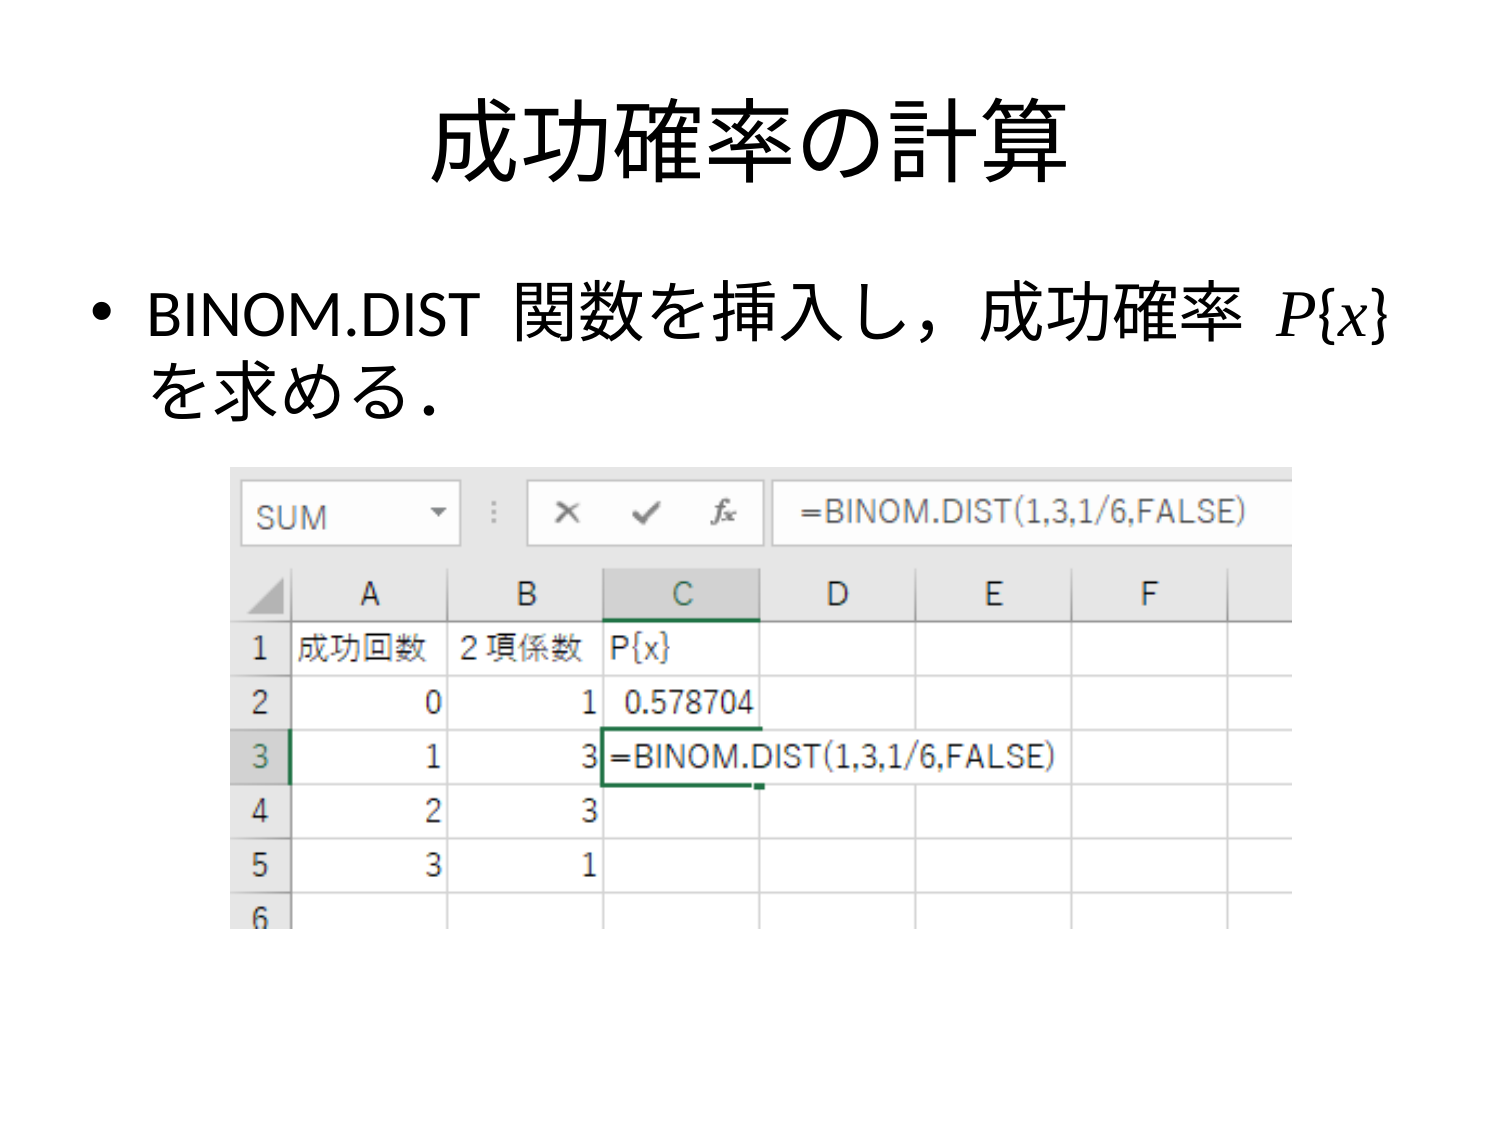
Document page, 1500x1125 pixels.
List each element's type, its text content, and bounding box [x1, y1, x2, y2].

title 成功確率の計算 [75, 45, 1425, 233]
list BINOM.DIST 関数を挿入し，成功確率 P{x} を求める． [75, 262, 1425, 1005]
picture [229, 467, 1292, 929]
